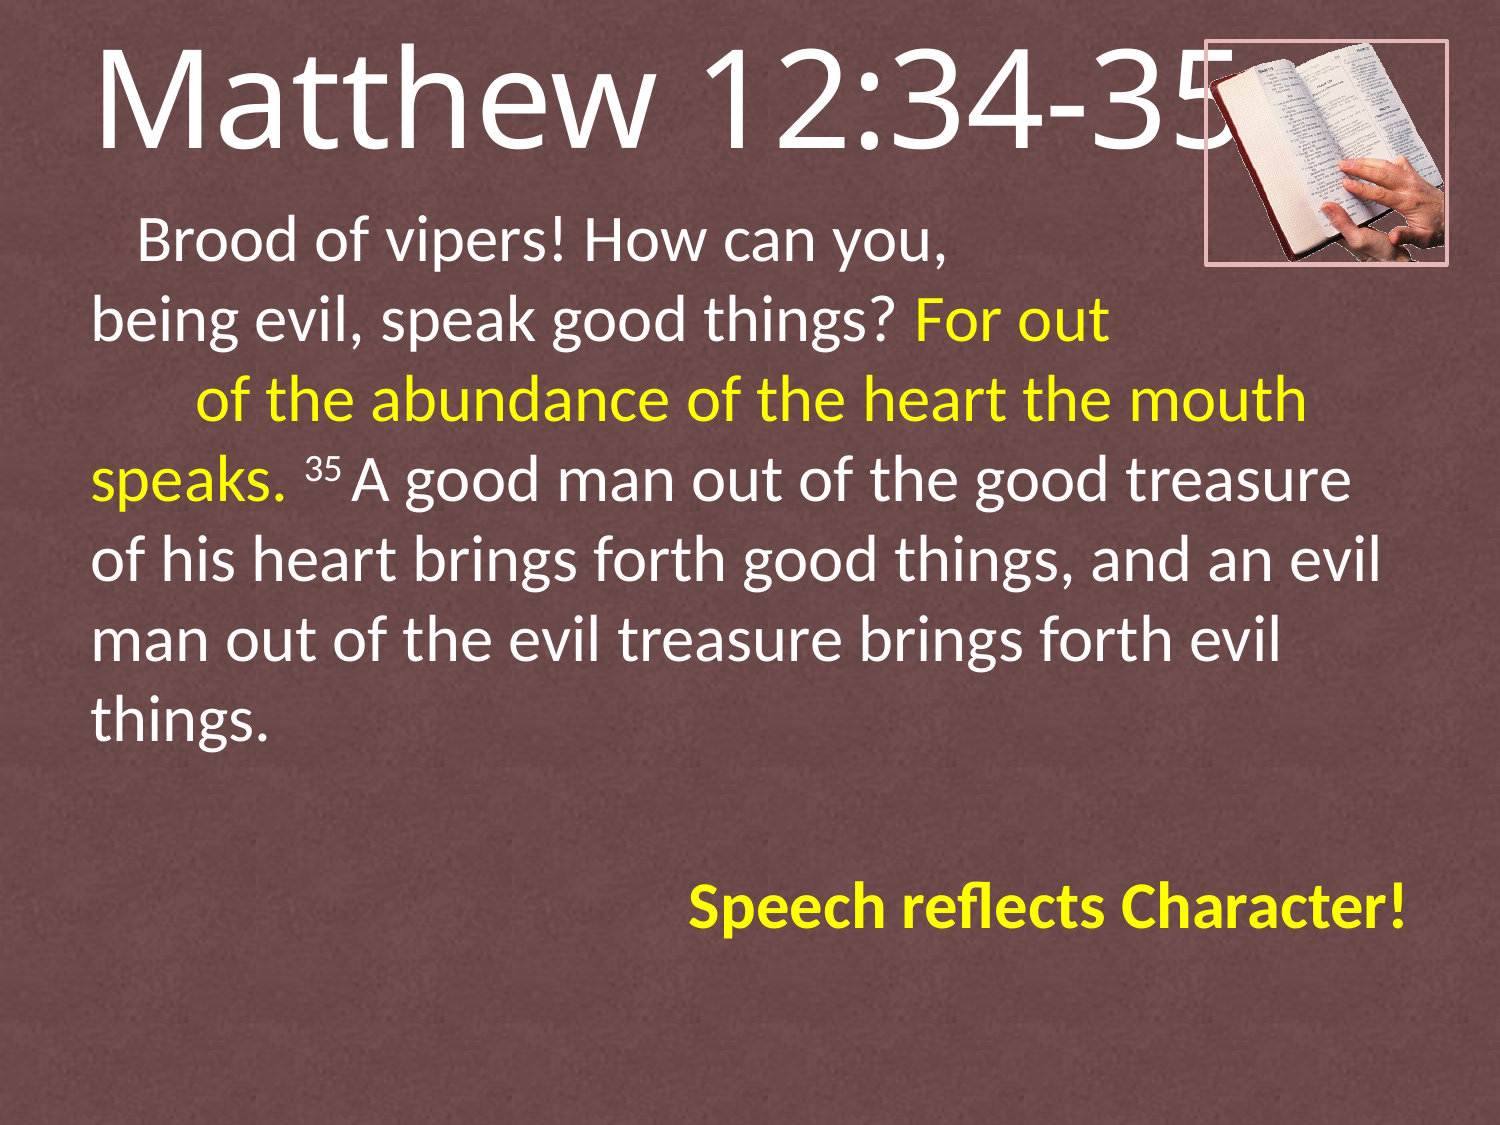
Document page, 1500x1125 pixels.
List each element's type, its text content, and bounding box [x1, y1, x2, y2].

picture [1208, 42, 1445, 263]
title Matthew 12:34-35 [75, 12, 1425, 175]
list Brood of vipers! How can you, being evil, speak good things? For out of the abundance of the heart the mouth speaks. 35 A good man out of the good treasure of his heart brings forth good things, and an evil man out of the evil treasure brings forth evil things. Speech reflects Character! [75, 187, 1425, 1050]
